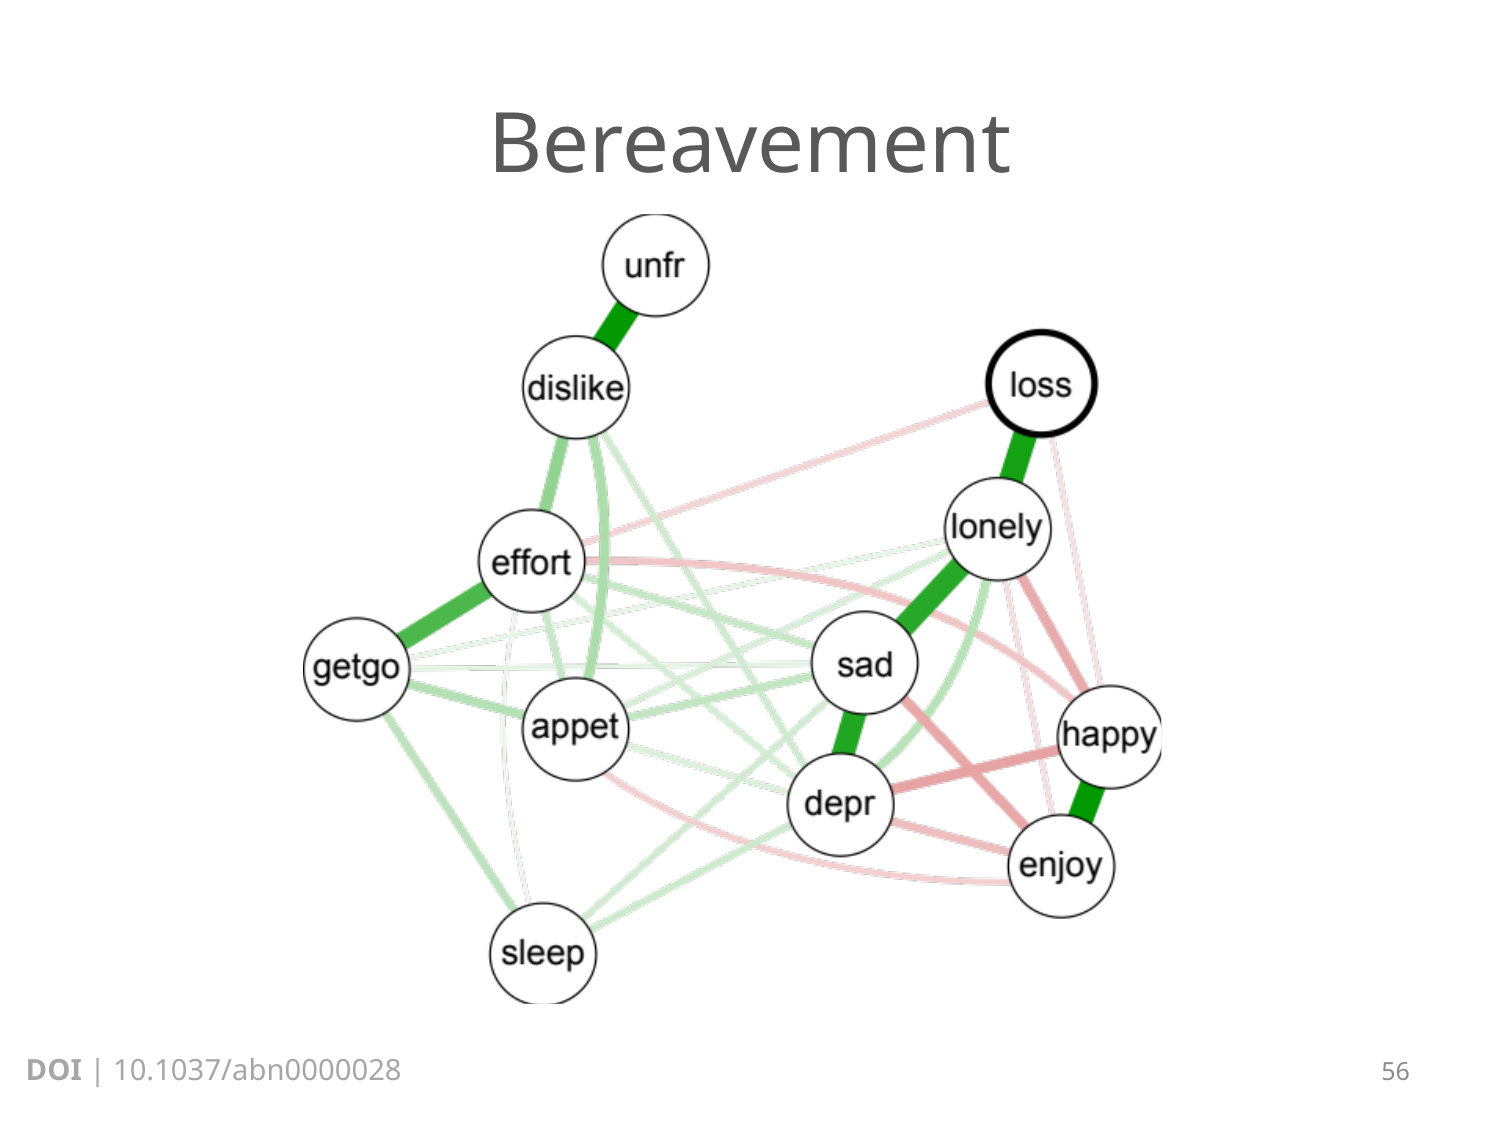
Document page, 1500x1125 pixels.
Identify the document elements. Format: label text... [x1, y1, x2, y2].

title Bereavement [75, 45, 1425, 233]
picture [302, 213, 1162, 1004]
text_box DOI | 10.1037/abn0000028 [10, 1043, 417, 1094]
slide_number 56 [1074, 1042, 1425, 1103]
